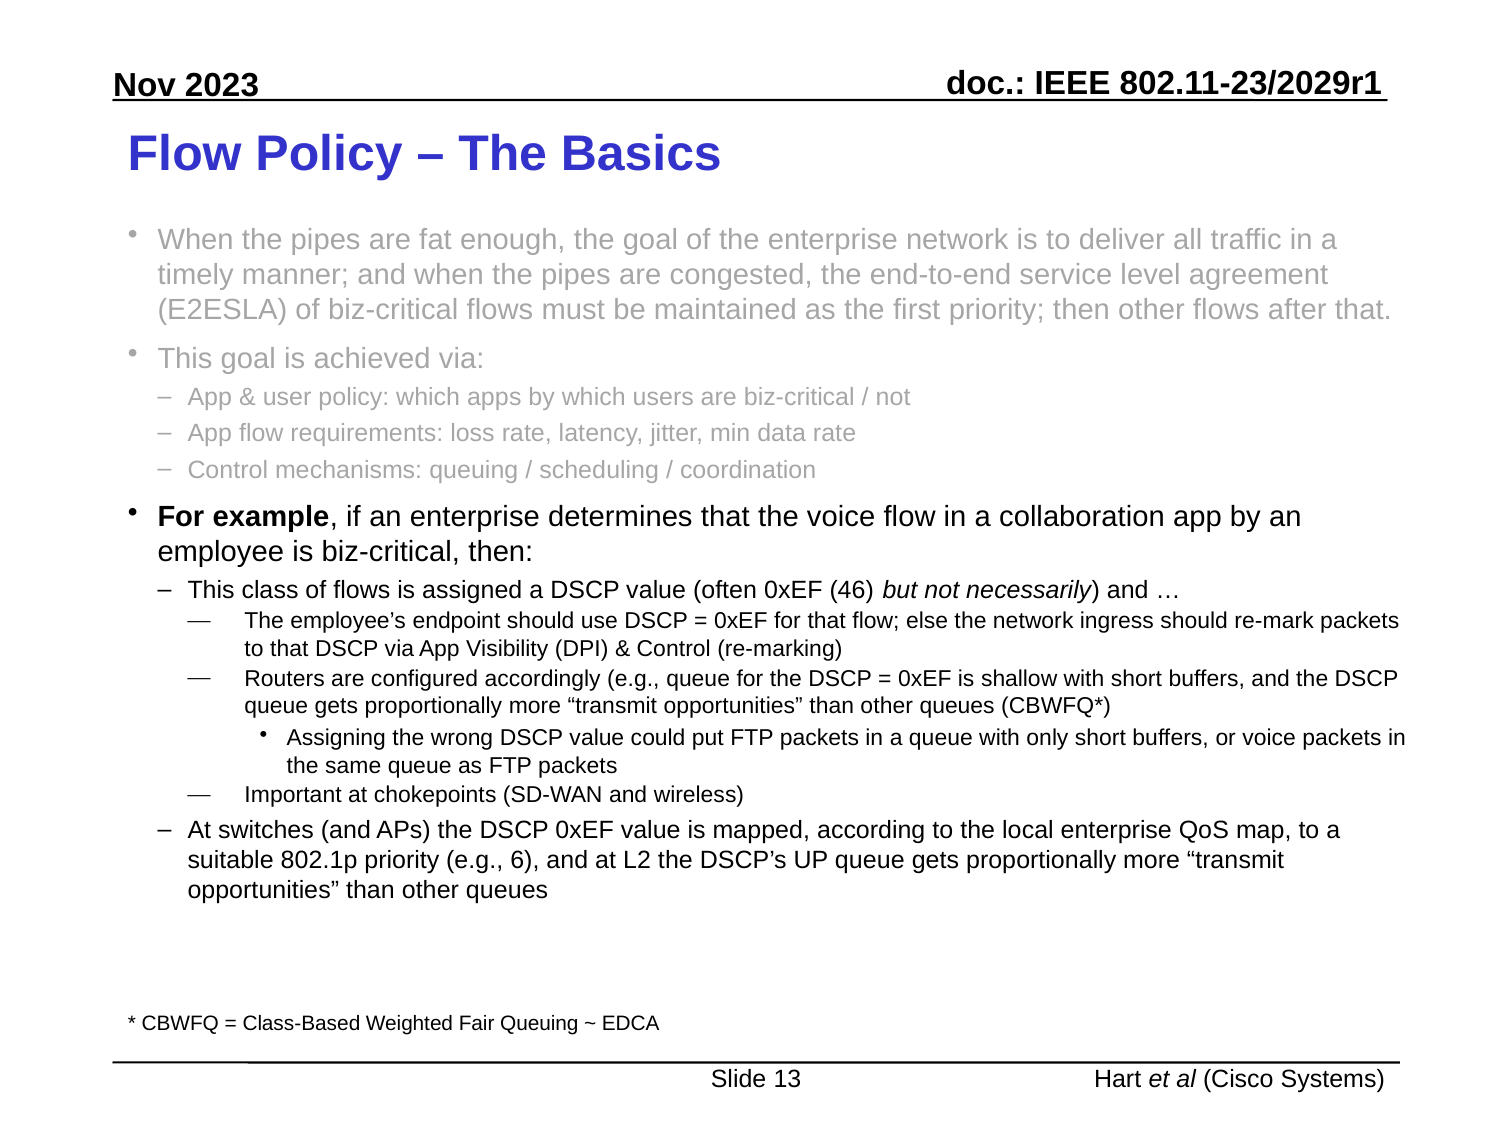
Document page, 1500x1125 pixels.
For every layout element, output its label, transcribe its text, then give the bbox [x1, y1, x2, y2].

list When the pipes are fat enough, the goal of the enterprise network is to deliver all traffic in a timely manner; and when the pipes are congested, the end-to-end service level agreement (E2ESLA) of biz-critical flows must be maintained as the first priority; then other flows after that. This goal is achieved via: App & user policy: which apps by which users are biz-critical / not App flow requirements: loss rate, latency, jitter, min data rate Control mechanisms: queuing / scheduling / coordination For example, if an enterprise determines that the voice flow in a collaboration app by an employee is biz-critical, then: This class of flows is assigned a DSCP value (often 0xEF (46) but not necessarily) and … The employee’s endpoint should use DSCP = 0xEF for that flow; else the network ingress should re-mark packets to that DSCP via App Visibility (DPI) & Control (re-marking) Routers are configured accordingly (e.g., queue for the DSCP = 0xEF is shallow with short buffers, and the DSCP queue gets proportionally more “transmit opportunities” than other queues (CBWFQ*) Assigning the wrong DSCP value could put FTP packets in a queue with only short buffers, or voice packets in the same queue as FTP packets Important at chokepoints (SD-WAN and wireless) At switches (and APs) the DSCP 0xEF value is mapped, according to the local enterprise QoS map, to a suitable 802.1p priority (e.g., 6), and at L2 the DSCP’s UP queue gets proportionally more “transmit opportunities” than other queues * CBWFQ = Class-Based Weighted Fair Queuing ~ EDCA [112, 212, 1438, 1063]
footer Hart et al (Cisco Systems) [924, 1062, 1400, 1093]
title Flow Policy – The Basics [112, 112, 1388, 212]
slide_number Slide 13 [709, 1061, 803, 1093]
